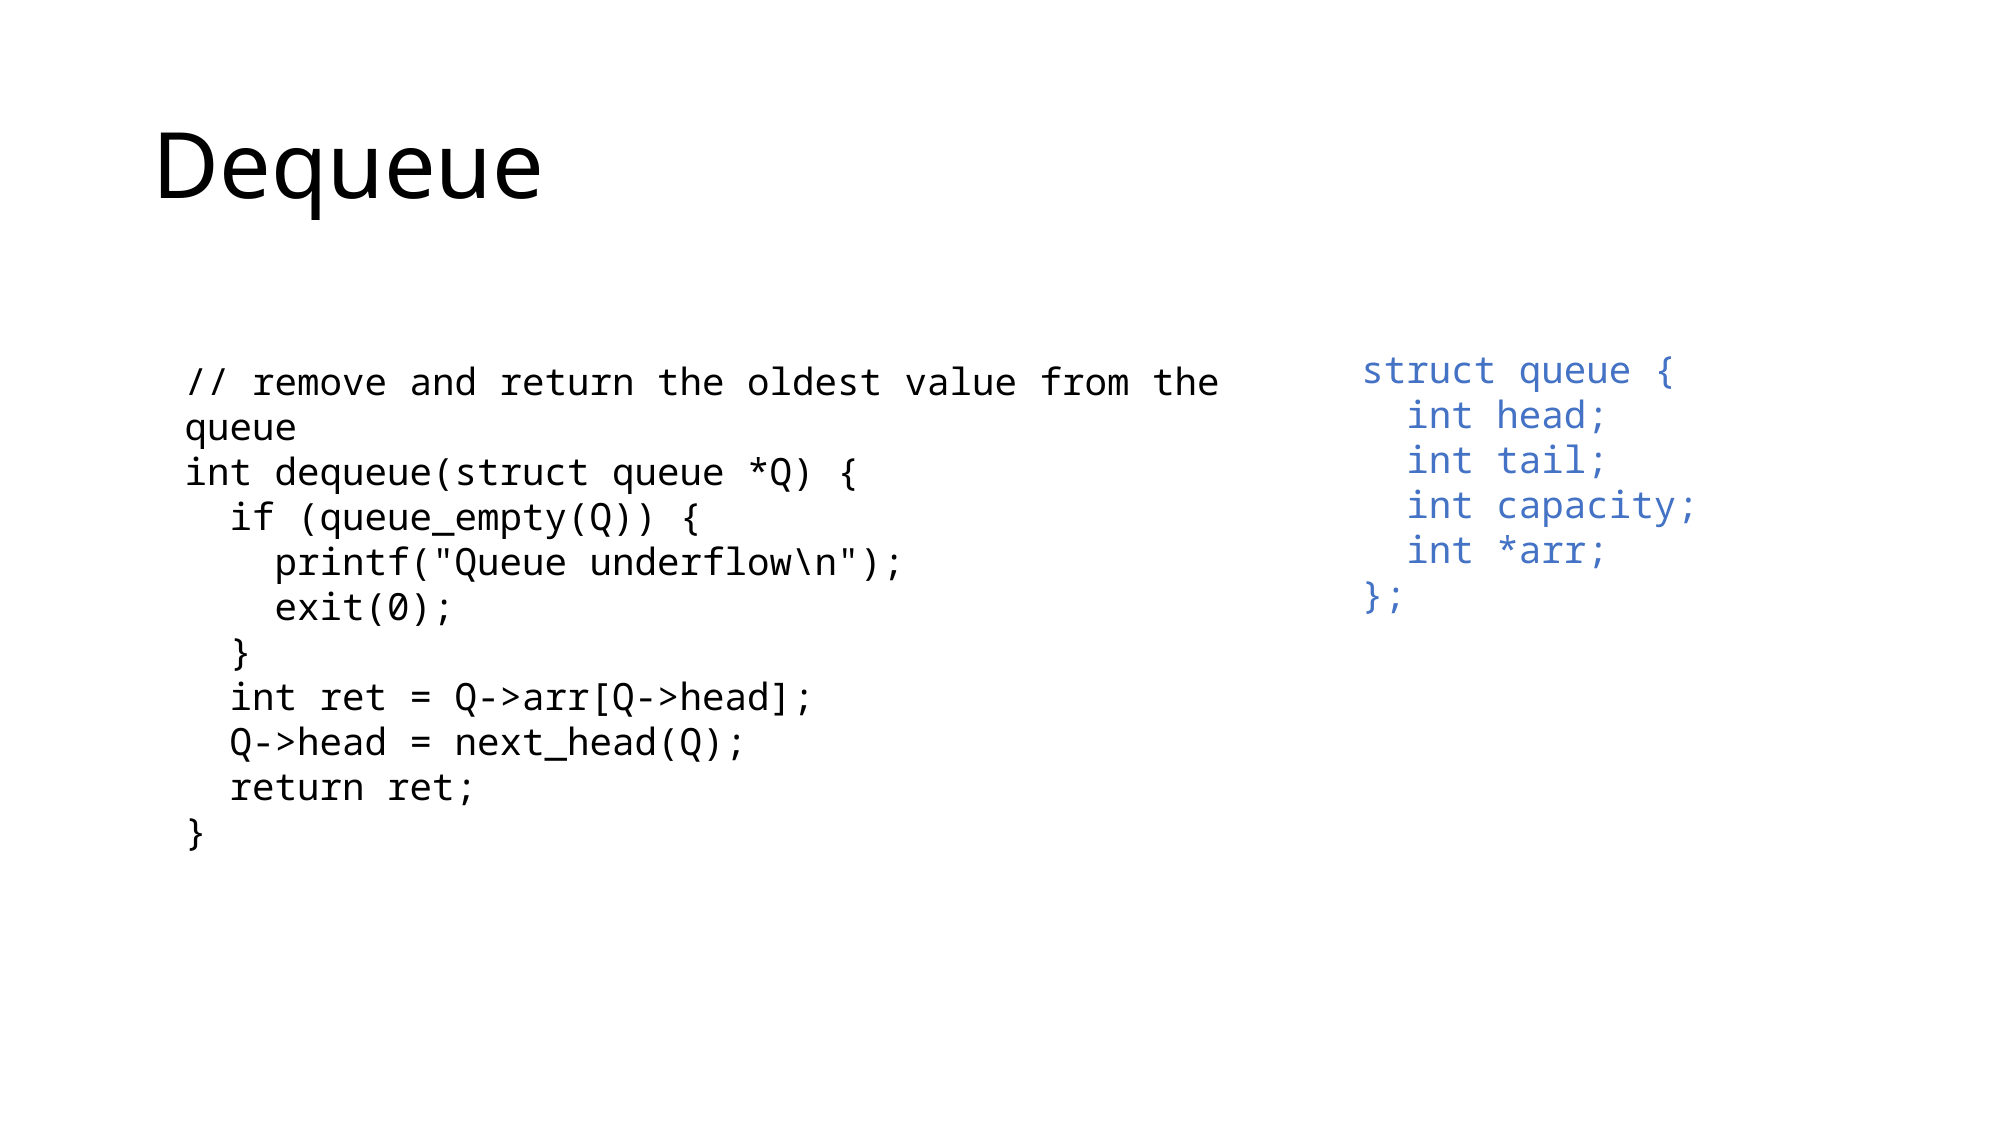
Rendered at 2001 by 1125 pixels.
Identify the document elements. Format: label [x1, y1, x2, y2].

title [137, 59, 1863, 278]
text_box [169, 338, 1779, 860]
